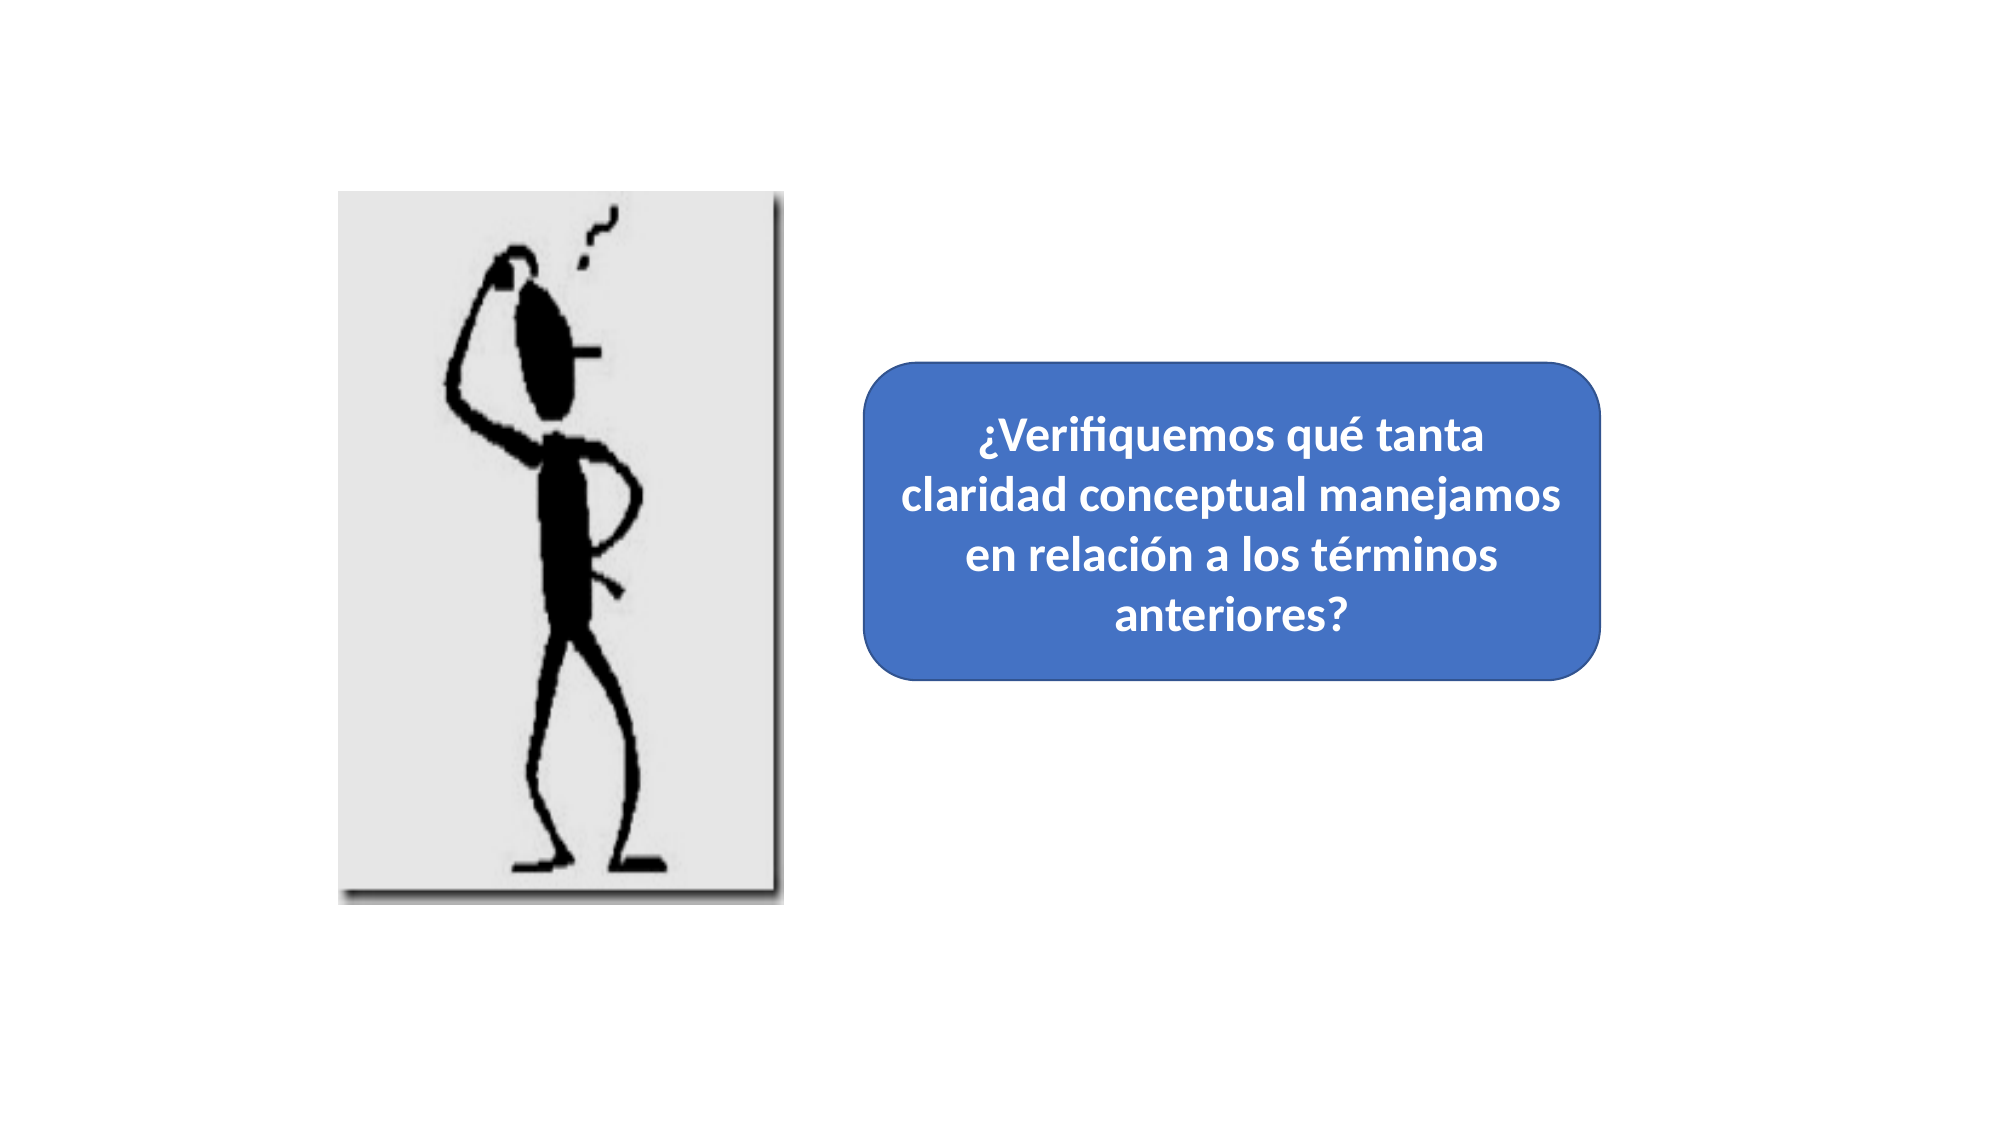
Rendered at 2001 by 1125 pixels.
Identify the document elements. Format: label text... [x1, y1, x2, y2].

text_box ¿Verifiquemos qué tanta claridad conceptual manejamos en relación a los términos anteriores? [862, 361, 1602, 682]
picture [338, 191, 784, 905]
